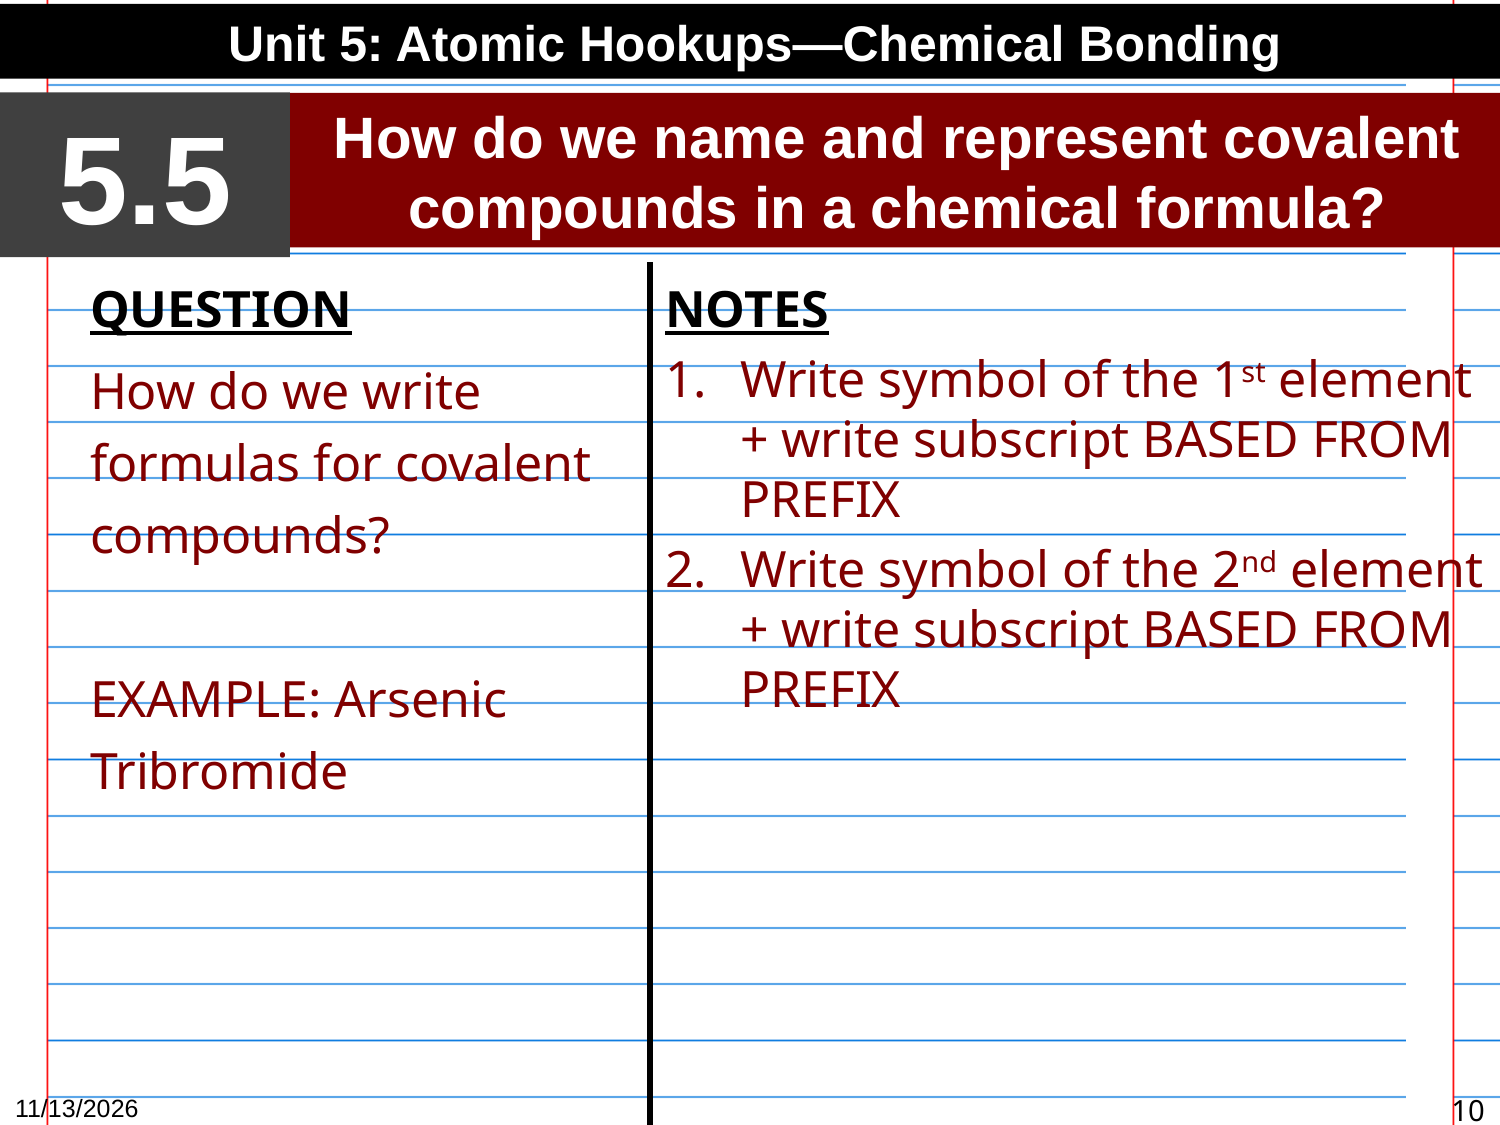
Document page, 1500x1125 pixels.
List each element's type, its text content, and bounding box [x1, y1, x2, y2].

text_box How do we name and represent covalent compounds in a chemical formula? [290, 92, 1500, 248]
text_box NOTES Write symbol of the 1st element + write subscript BASED FROM PREFIX Write symbol of the 2nd element + write subscript BASED FROM PREFIX [654, 270, 1500, 1013]
picture [0, 79, 1500, 92]
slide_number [0, 1084, 350, 1125]
picture [0, 248, 1500, 1125]
list QUESTION How do we write formulas for covalent compounds? EXAMPLE: Arsenic Tribromide [75, 270, 645, 1013]
slide_number 10 [1149, 1084, 1500, 1125]
text_box 5.5 [0, 92, 290, 258]
picture [653, 1013, 1500, 1125]
text_box Unit 5: Atomic Hookups—Chemical Bonding [0, 3, 1500, 79]
